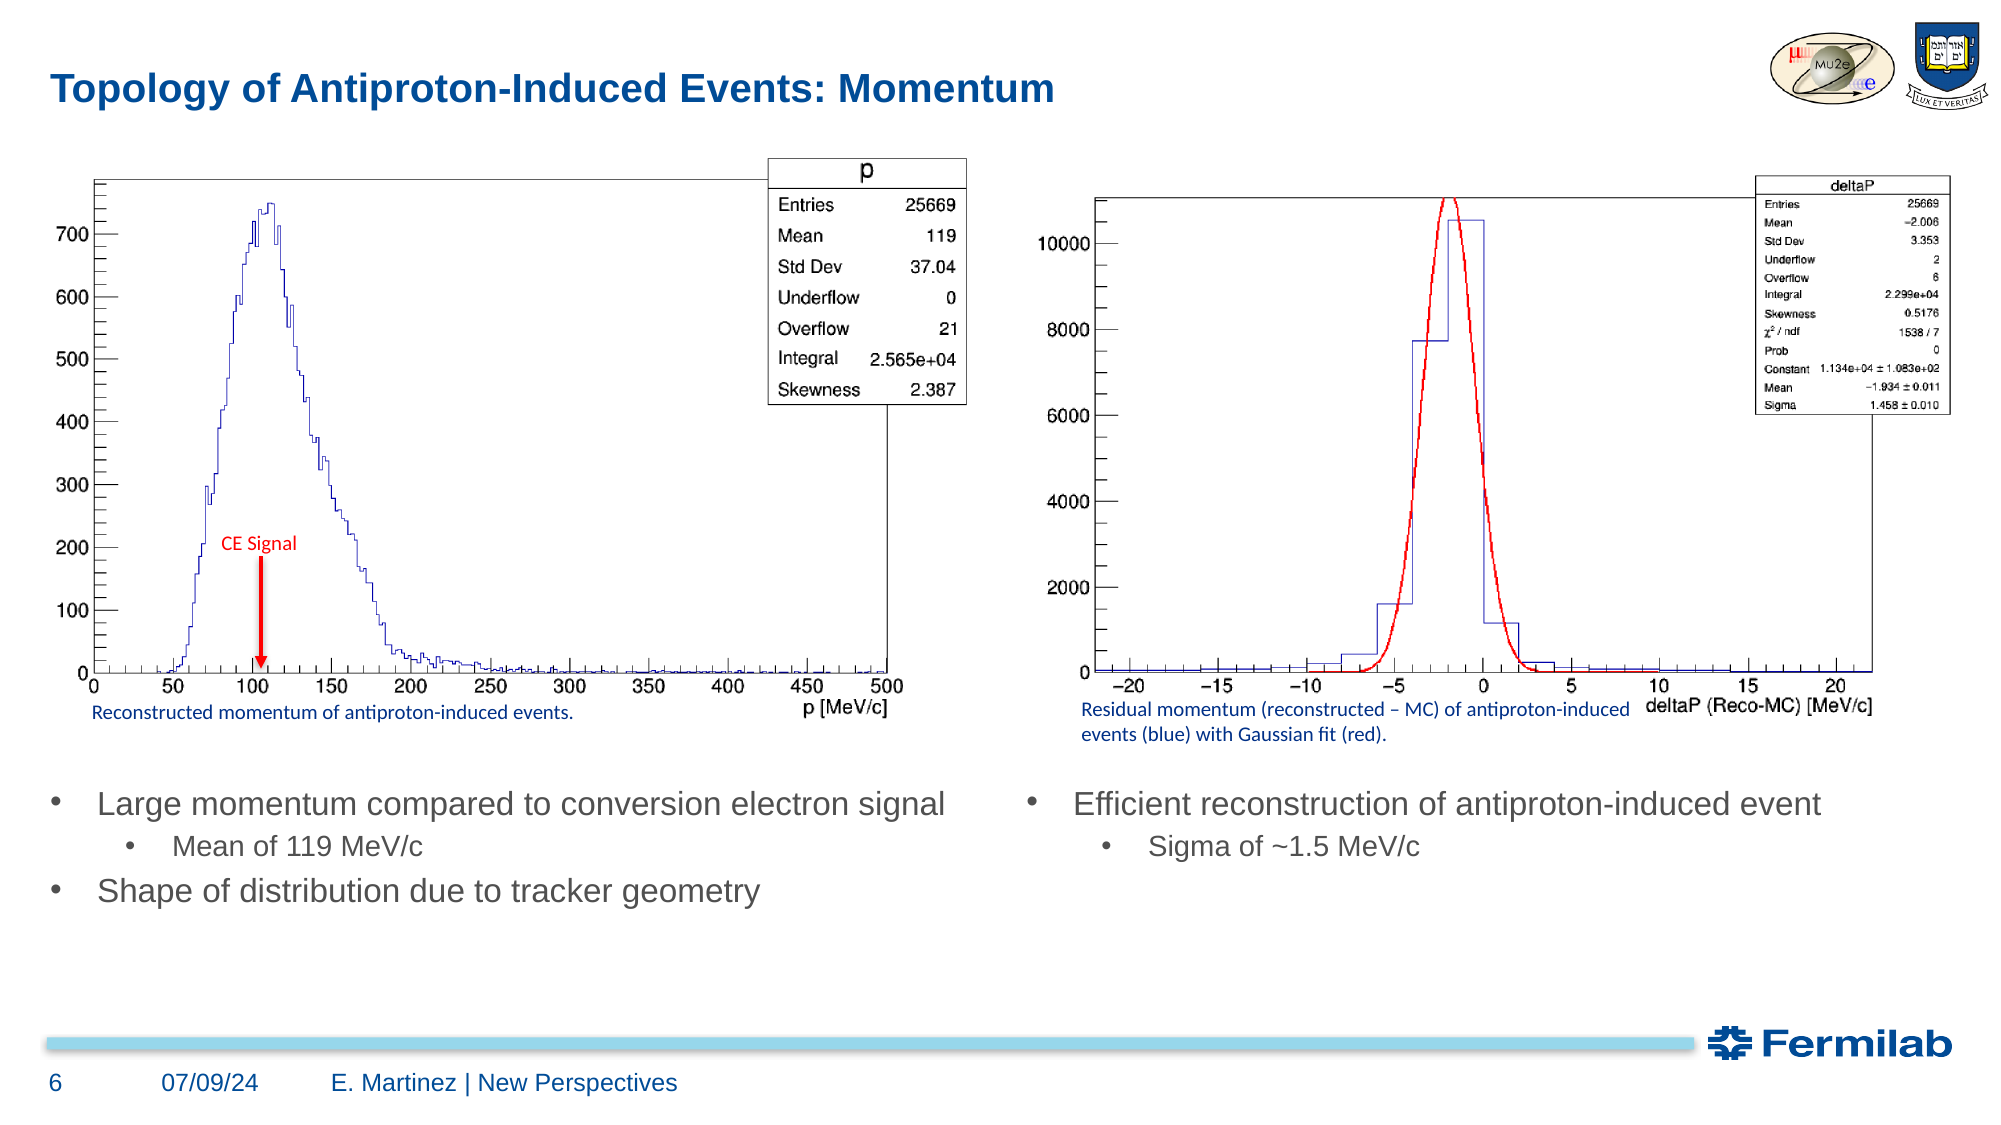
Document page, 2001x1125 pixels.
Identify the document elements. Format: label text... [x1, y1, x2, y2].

slide_number 6 [48, 1066, 140, 1106]
picture [1031, 171, 1952, 722]
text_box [1760, 20, 1993, 112]
picture [1708, 1026, 1952, 1060]
picture [48, 153, 969, 722]
list Large momentum compared to conversion electron signal Mean of 119 MeV/c Shape of distribution due to tracker geometry [50, 781, 970, 990]
title Topology of Antiproton-Induced Events: Momentum [50, 41, 1755, 112]
list Efficient reconstruction of antiproton-induced event Sigma of ~1.5 MeV/c [1026, 781, 1947, 990]
text_box E. Martinez | New Perspectives [330, 1066, 688, 1106]
text_box Residual momentum (reconstructed – MC) of antiproton-induced events (blue) with Gaussian fit (red). [1066, 730, 1649, 754]
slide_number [161, 1066, 309, 1107]
